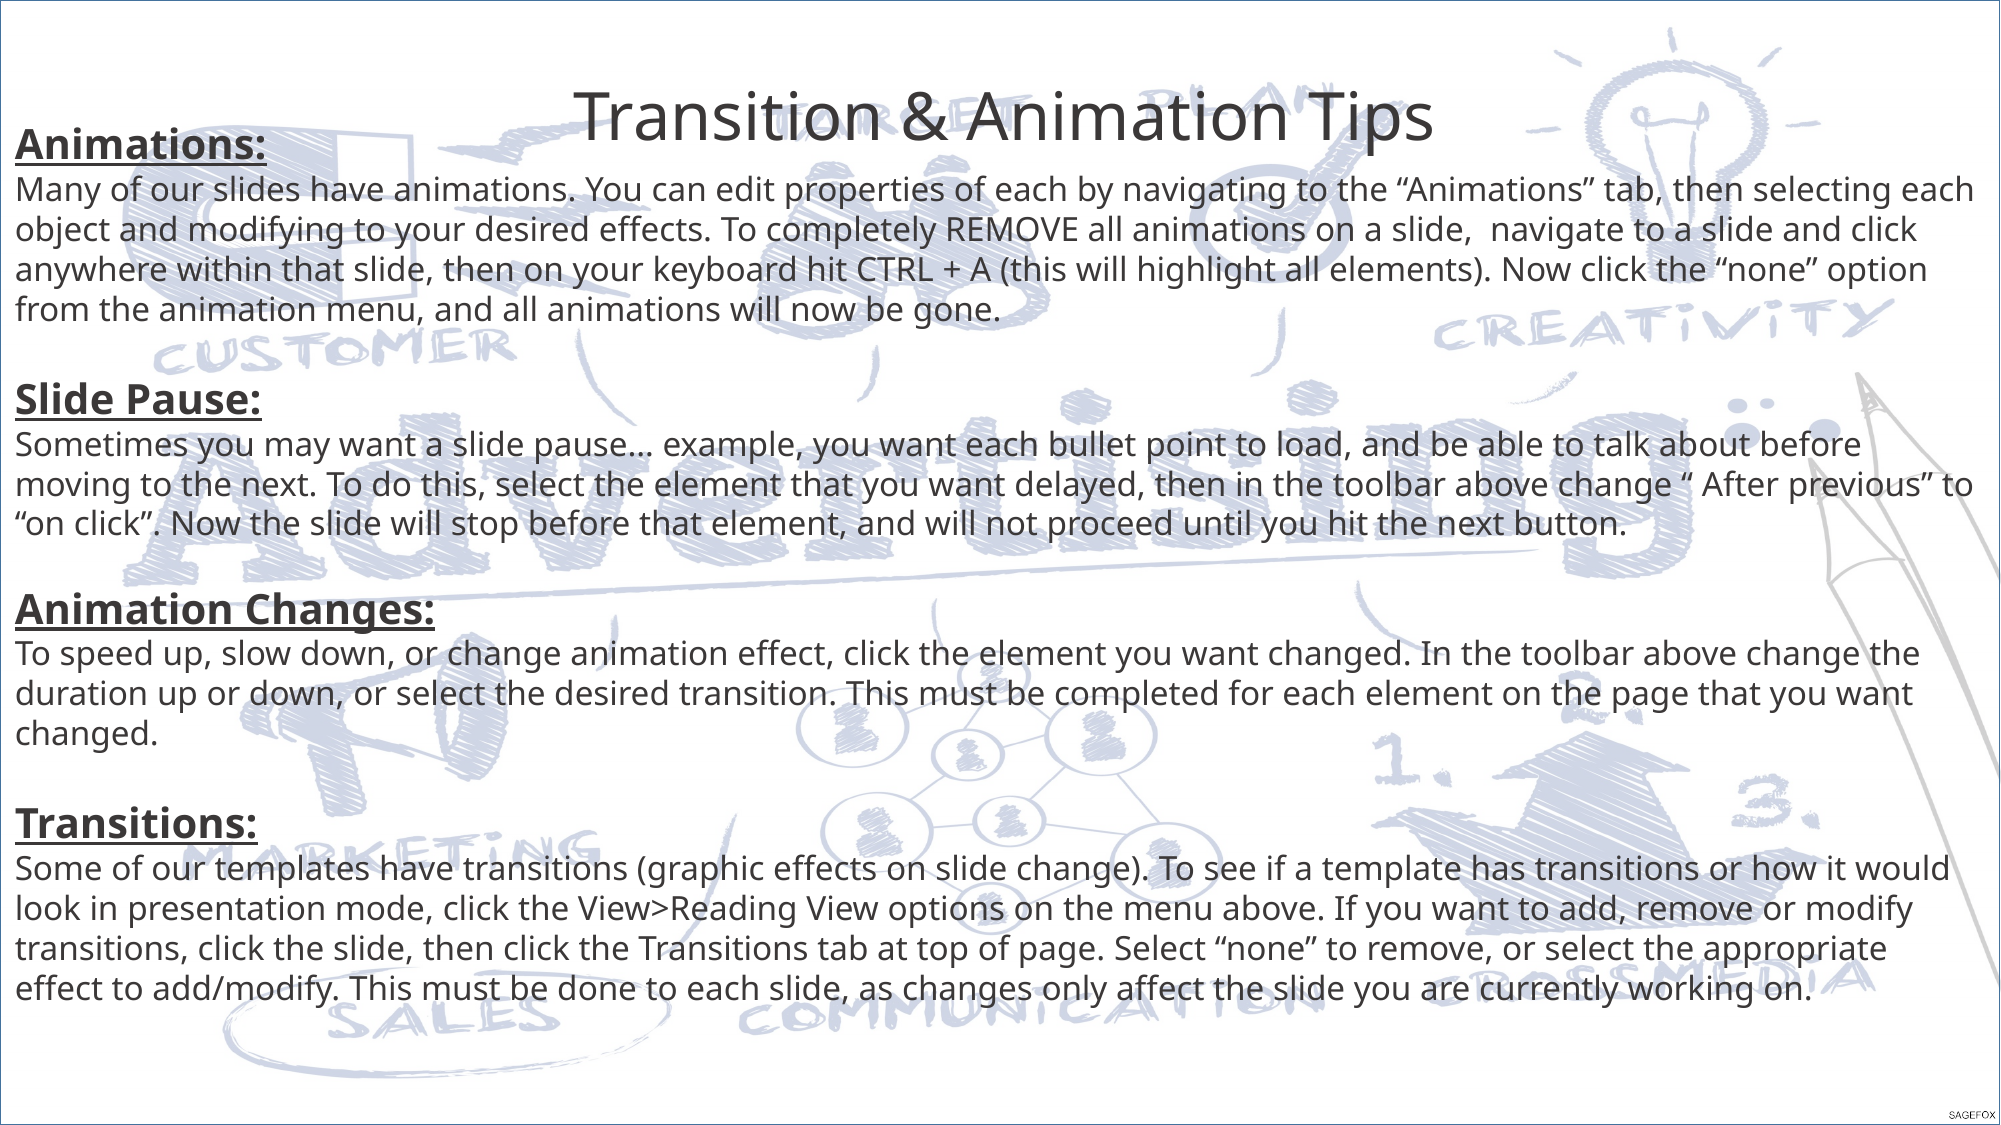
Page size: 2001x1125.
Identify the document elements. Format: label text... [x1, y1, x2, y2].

text_box Animations: Many of our slides have animations. You can edit properties of each by navigating to the “Animations” tab, then selecting each object and modifying to your desired effects. To completely REMOVE all animations on a slide, navigate to a slide and click anywhere within that slide, then on your keyboard hit CTRL + A (this will highlight all elements). Now click the “none” option from the animation menu, and all animations will now be gone. Slide Pause: Sometimes you may want a slide pause… example, you want each bullet point to load, and be able to talk about before moving to the next. To do this, select the element that you want delayed, then in the toolbar above change “ After previous” to “on click”. Now the slide will stop before that element, and will not proceed until you hit the next button. Animation Changes: To speed up, slow down, or change animation effect, click the element you want changed. In the toolbar above change the duration up or down, or select the desired transition. This must be completed for each element on the page that you want changed. Transitions: Some of our templates have transitions (graphic effects on slide change). To see if a template has transitions or how it would look in presentation mode, click the View>Reading View options on the menu above. If you want to add, remove or modify transitions, click the slide, then click the Transitions tab at top of page. Select “none” to remove, or select the appropriate effect to add/modify. This must be done to each slide, as changes only affect the slide you are currently working on. [0, 0, 2000, 1125]
title Transition & Animation Tips [477, 59, 1532, 177]
